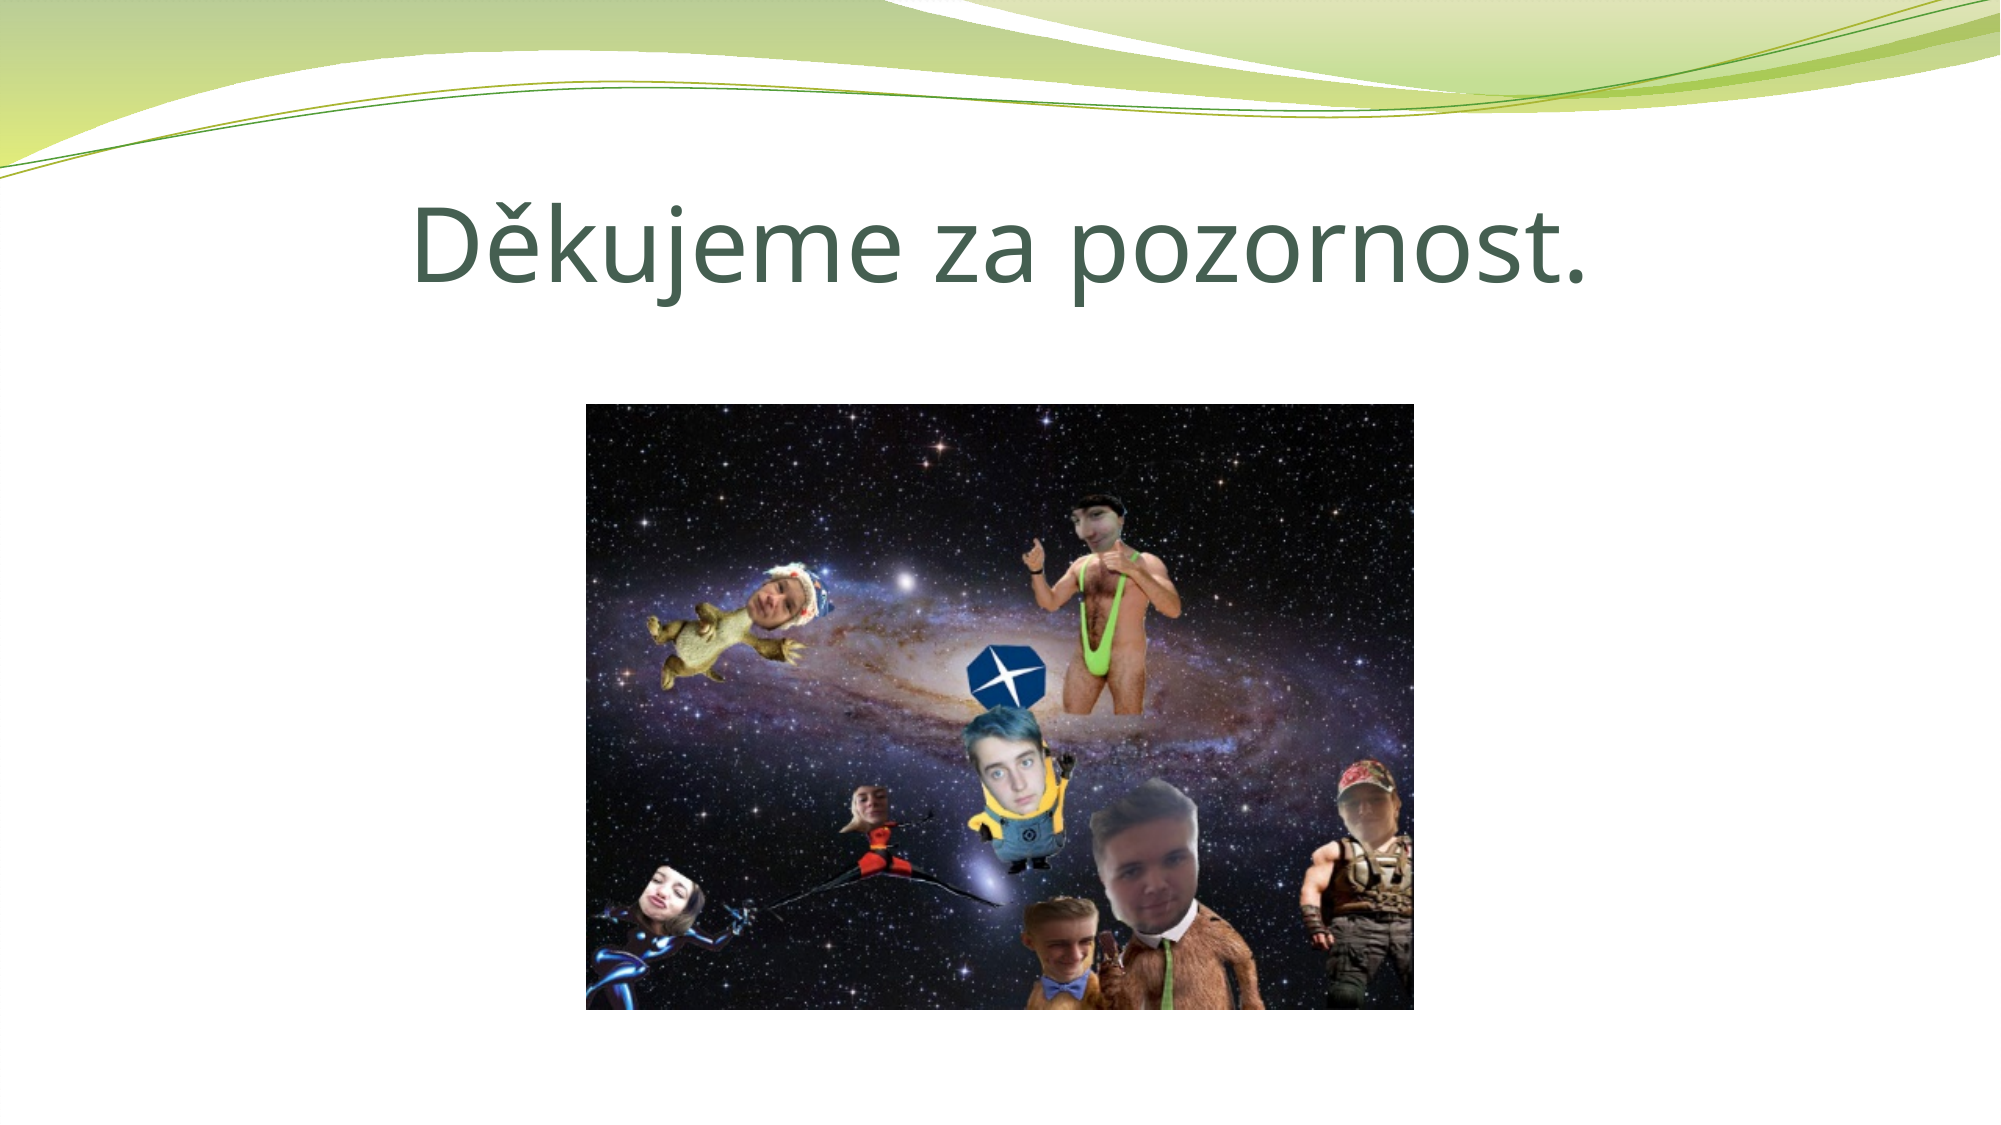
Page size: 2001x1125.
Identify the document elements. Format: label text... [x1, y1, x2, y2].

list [586, 404, 1414, 1010]
title Děkujeme za pozornost. [99, 115, 1900, 303]
